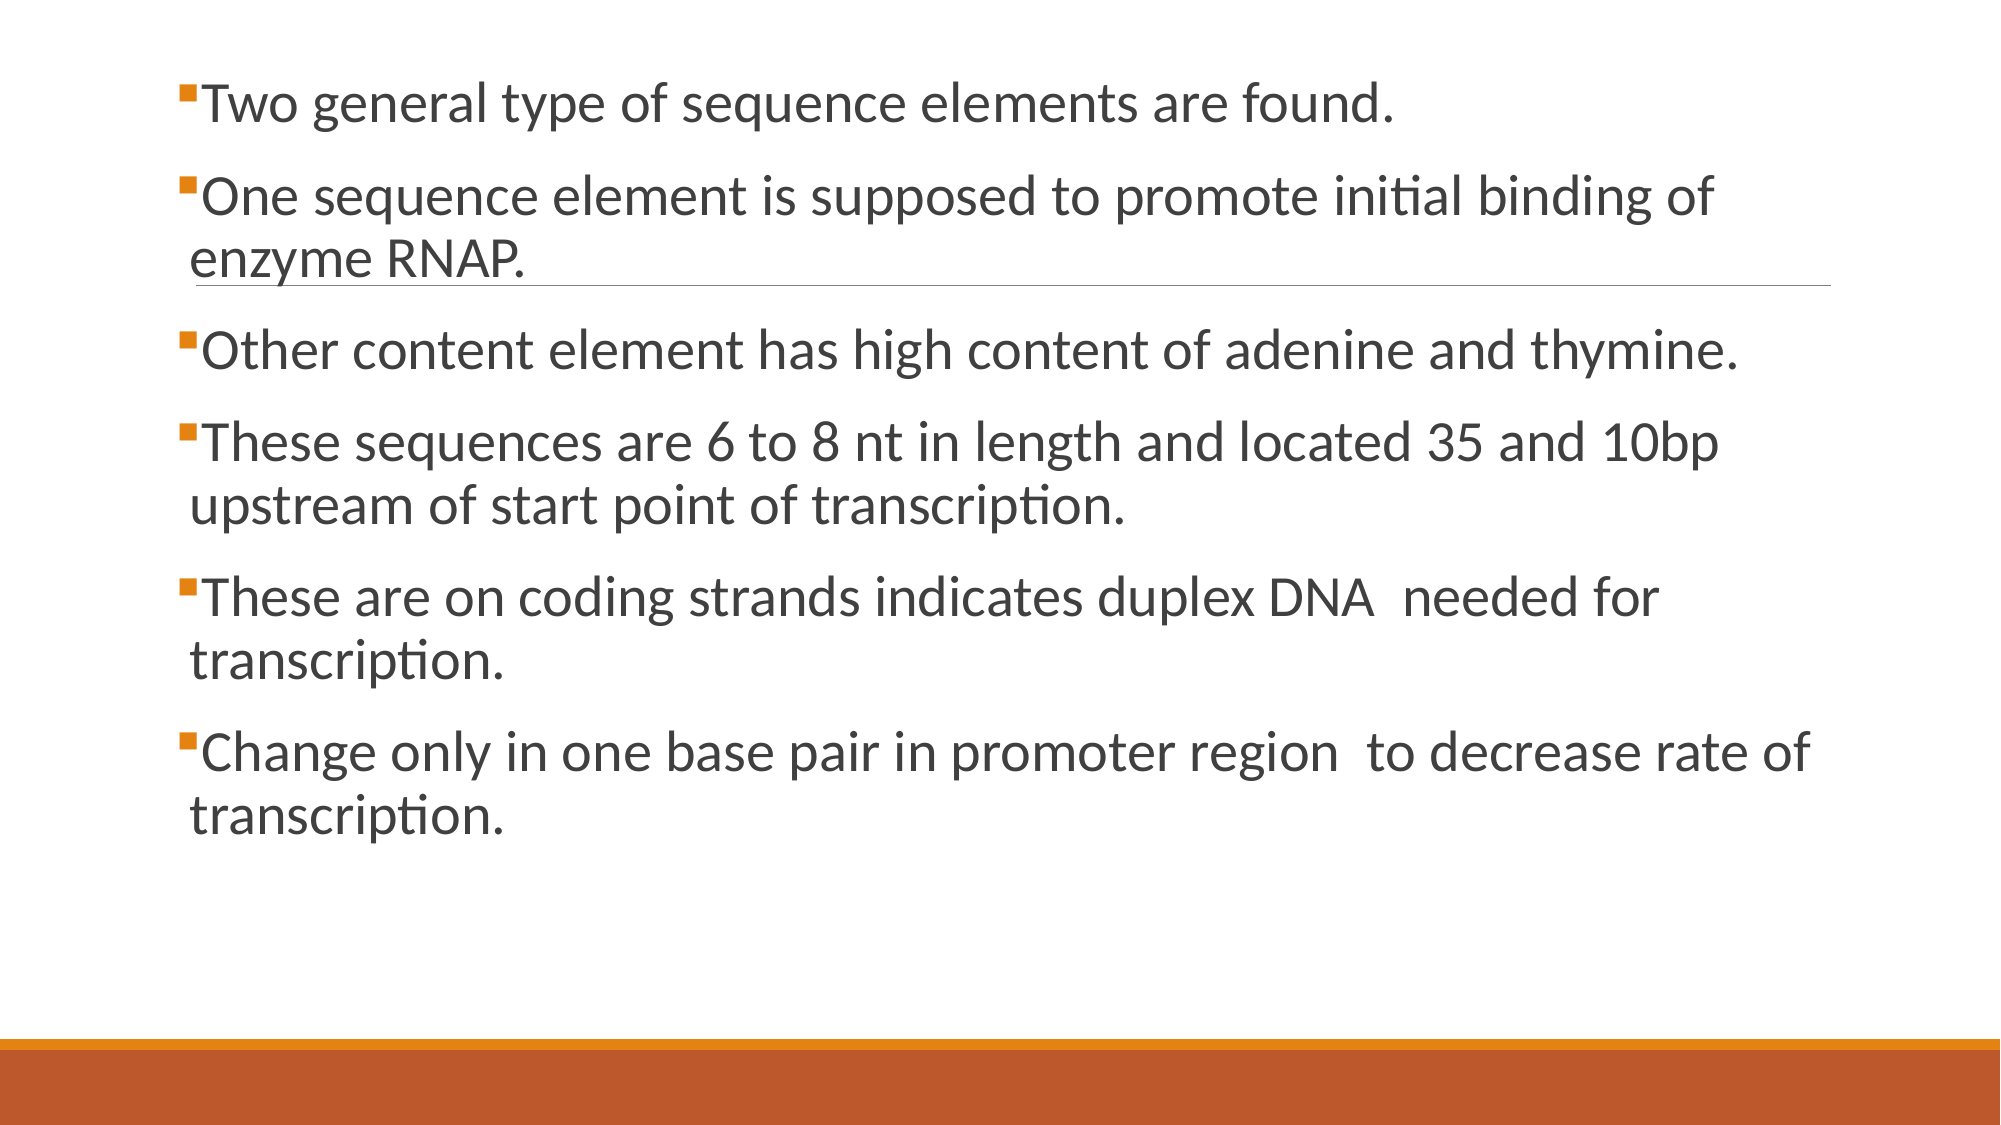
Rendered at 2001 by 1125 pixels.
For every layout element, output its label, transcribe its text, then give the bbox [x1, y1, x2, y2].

list Two general type of sequence elements are found. One sequence element is supposed to promote initial binding of enzyme RNAP. Other content element has high content of adenine and thymine. These sequences are 6 to 8 nt in length and located 35 and 10bp upstream of start point of transcription. These are on coding strands indicates duplex DNA needed for transcription. Change only in one base pair in promoter region to decrease rate of transcription. [174, 65, 1825, 983]
